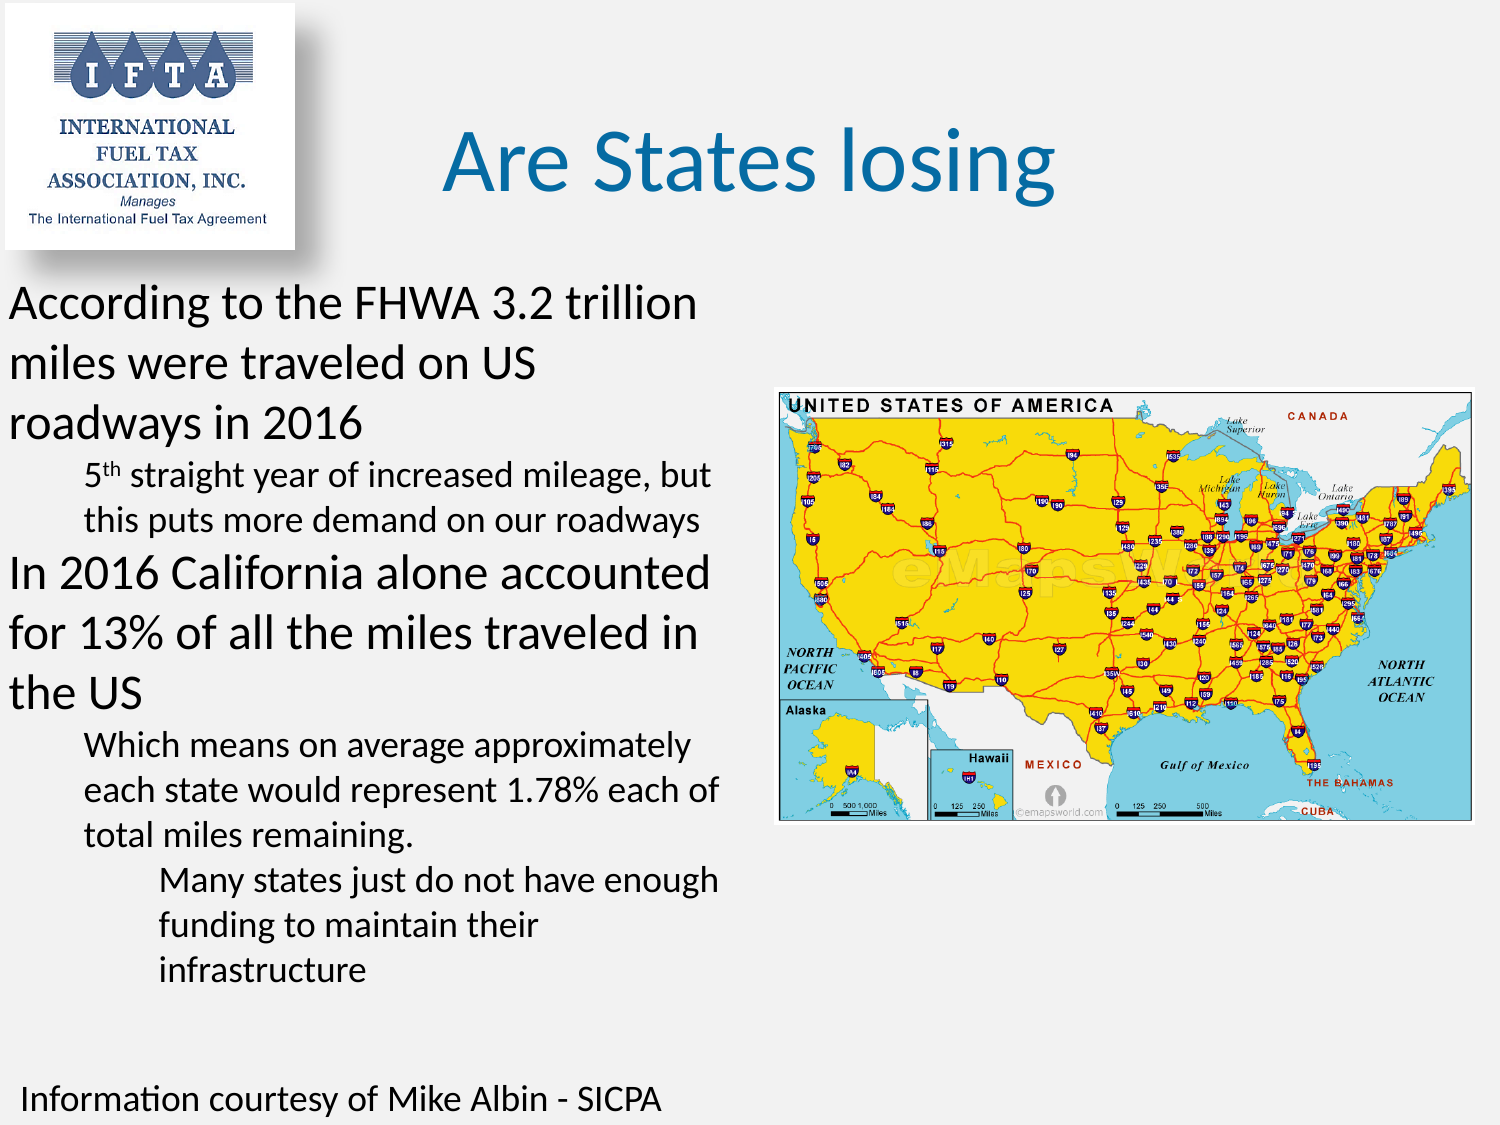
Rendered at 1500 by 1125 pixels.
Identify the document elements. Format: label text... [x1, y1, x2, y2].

text_box According to the FHWA 3.2 trillion miles were traveled on US roadways in 2016 5th straight year of increased mileage, but this puts more demand on our roadways In 2016 California alone accounted for 13% of all the miles traveled in the US Which means on average approximately each state would represent 1.78% each of total miles remaining. Many states just do not have enough funding to maintain their infrastructure [0, 262, 744, 998]
text_box Information courtesy of Mike Albin - SICPA [5, 1066, 678, 1125]
title Are States losing [58, 92, 1442, 233]
picture [5, 3, 295, 250]
picture [774, 387, 1476, 826]
